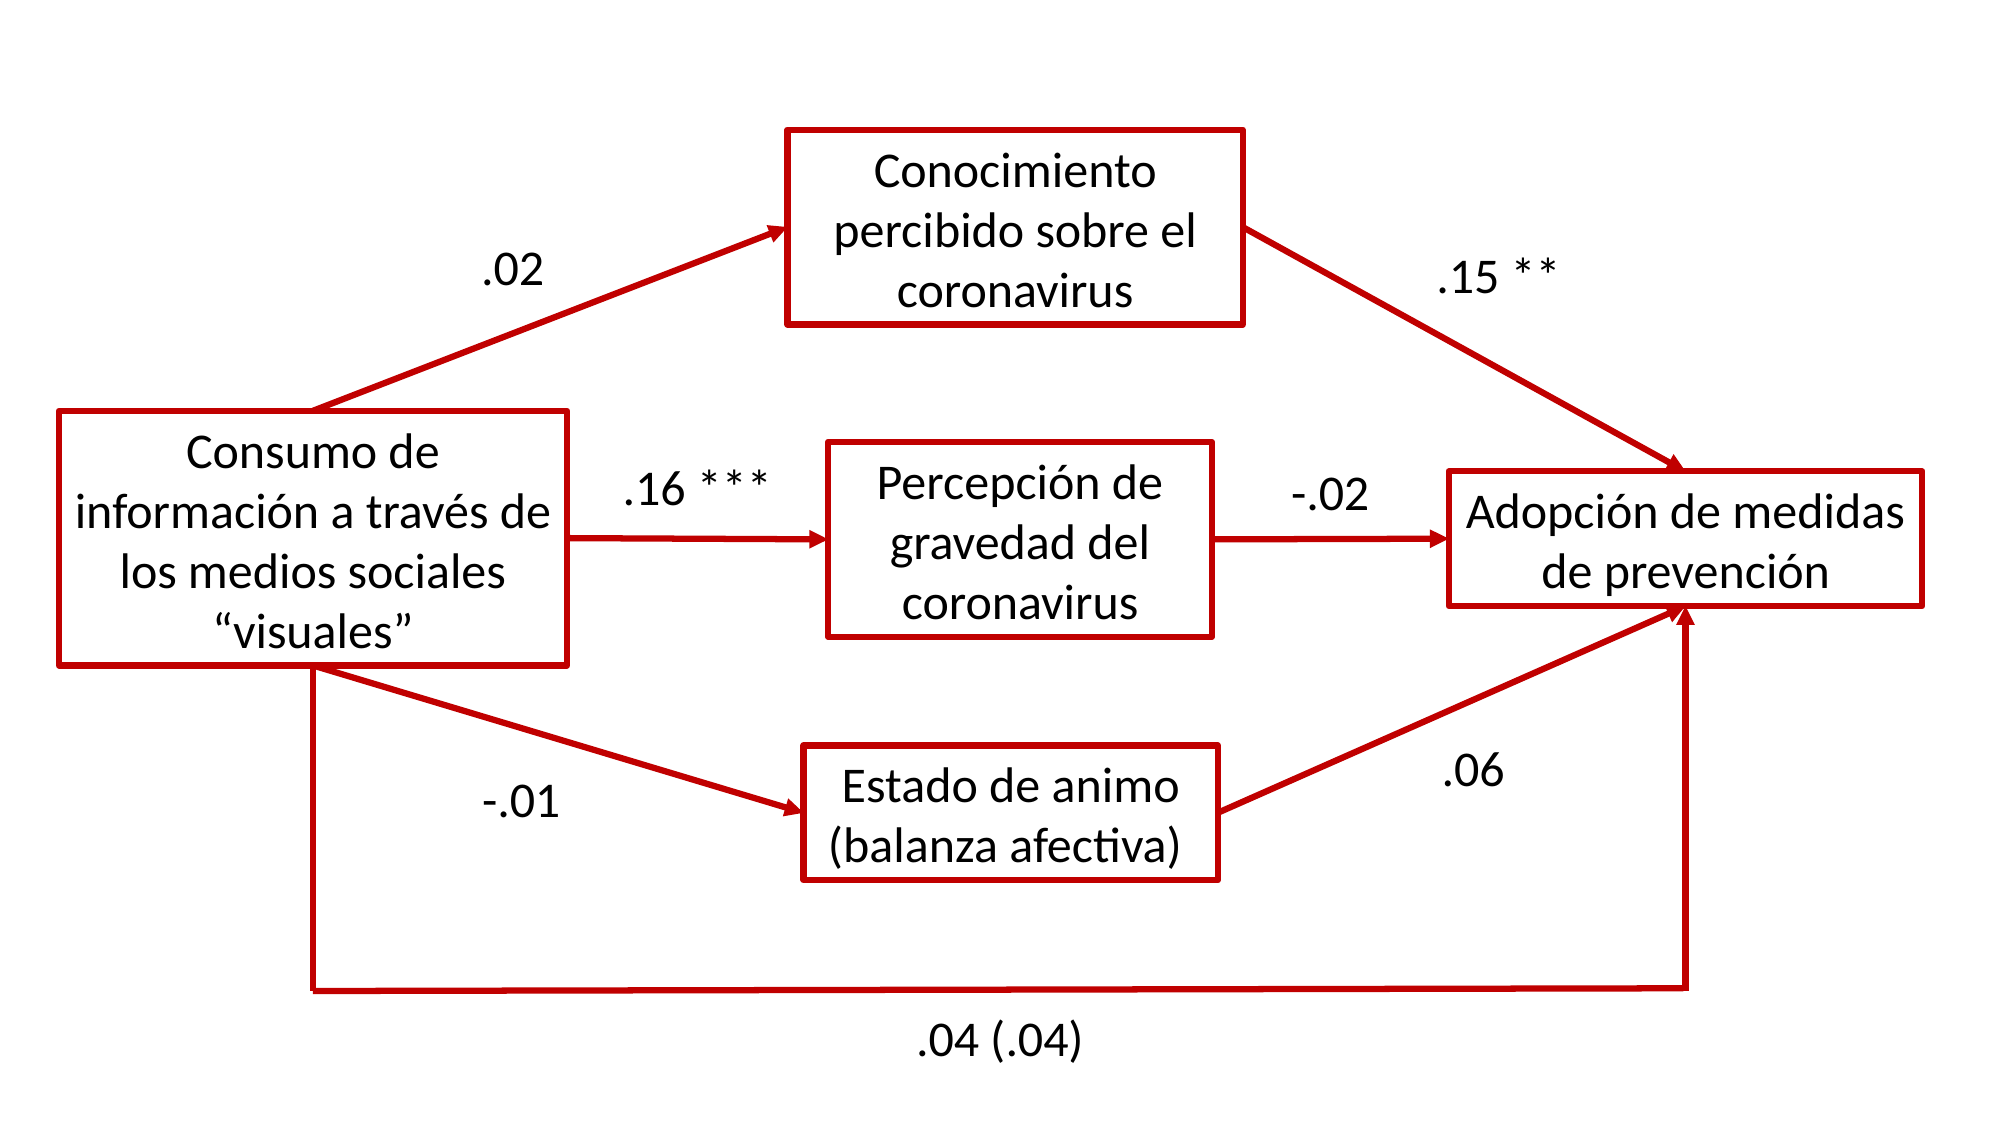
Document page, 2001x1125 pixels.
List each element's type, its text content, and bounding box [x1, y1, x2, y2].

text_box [314, 668, 804, 814]
text_box Consumo de información a través de los medios sociales “visuales” [58, 410, 567, 666]
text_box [1217, 607, 1685, 814]
text_box .04 (.04) [901, 998, 1099, 1074]
text_box Conocimiento percibido sobre el coronavirus [787, 129, 1243, 325]
text_box Estado de animo (balanza afectiva) [803, 745, 1218, 881]
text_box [1242, 228, 1686, 472]
text_box -.01 [467, 814, 576, 835]
text_box Adopción de medidas de prevención [1448, 471, 1923, 607]
text_box Percepción de gravedad del coronavirus [828, 441, 1212, 637]
text_box .16 *** [608, 447, 787, 523]
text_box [312, 228, 788, 411]
text_box -.02 [1276, 472, 1385, 528]
